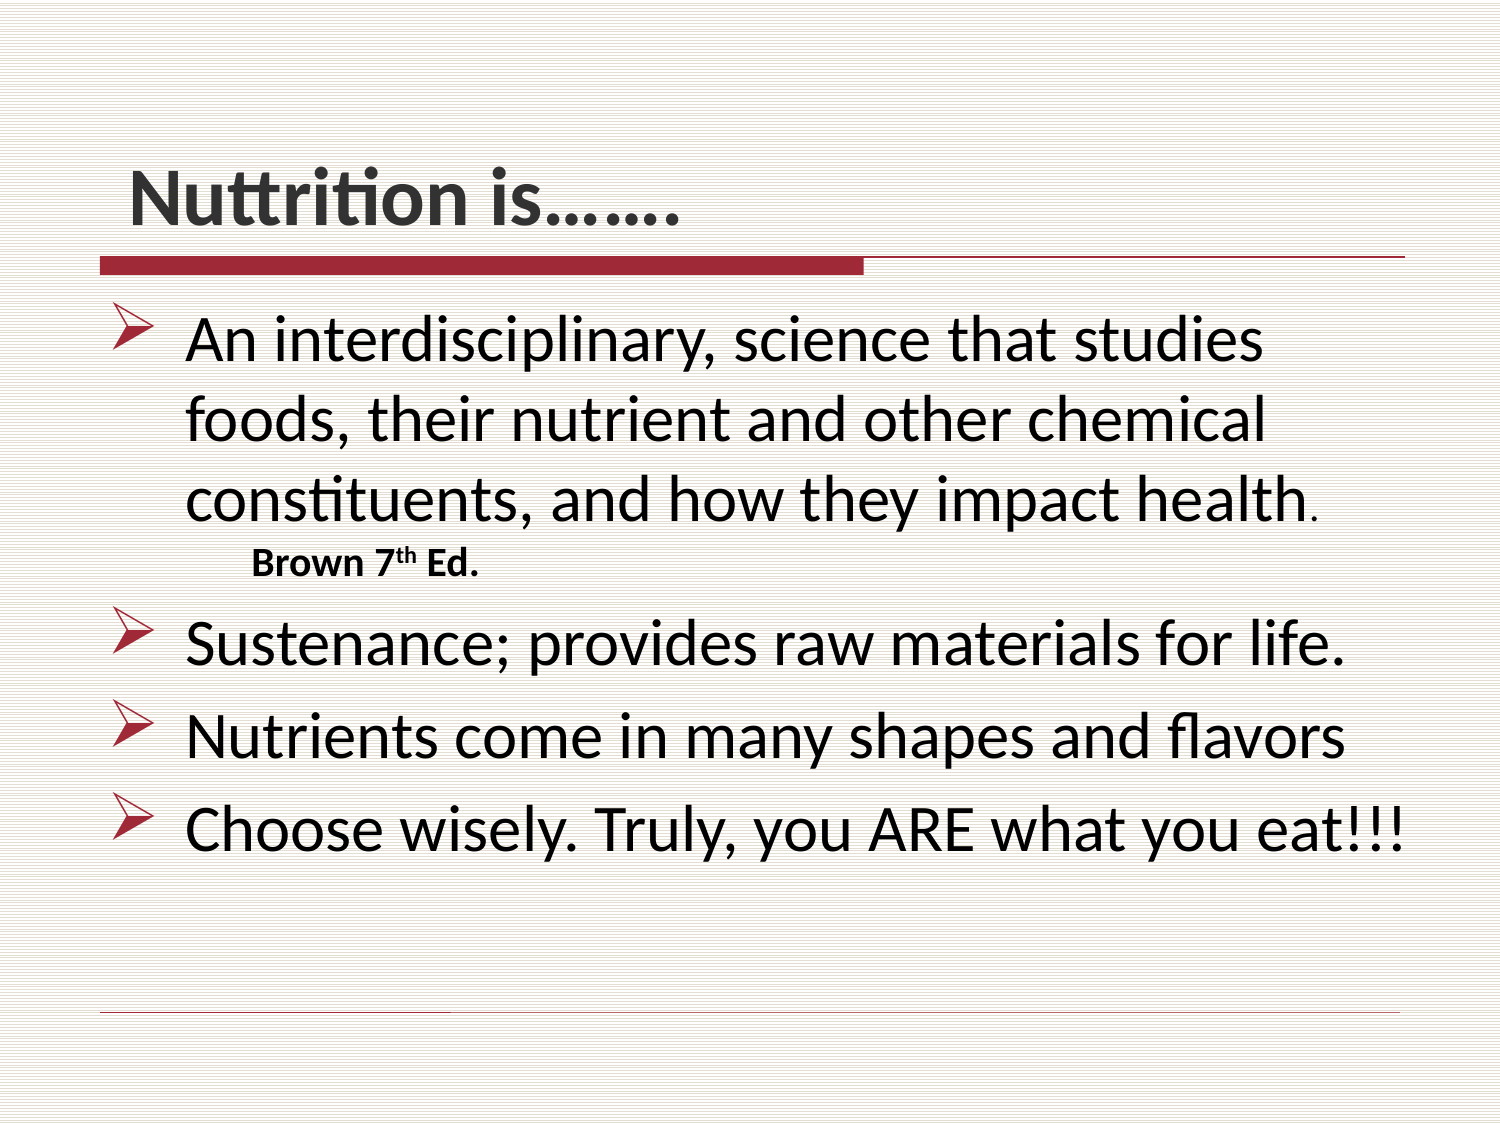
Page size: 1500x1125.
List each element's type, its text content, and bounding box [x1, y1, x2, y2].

list An interdisciplinary, science that studies foods, their nutrient and other chemical constituents, and how they impact health. Brown 7th Ed. Sustenance; provides raw materials for life. Nutrients come in many shapes and flavors Choose wisely. Truly, you ARE what you eat!!! [92, 287, 1450, 988]
text_box [1146, 186, 1177, 313]
title Nuttrition is……. [94, 50, 1407, 250]
